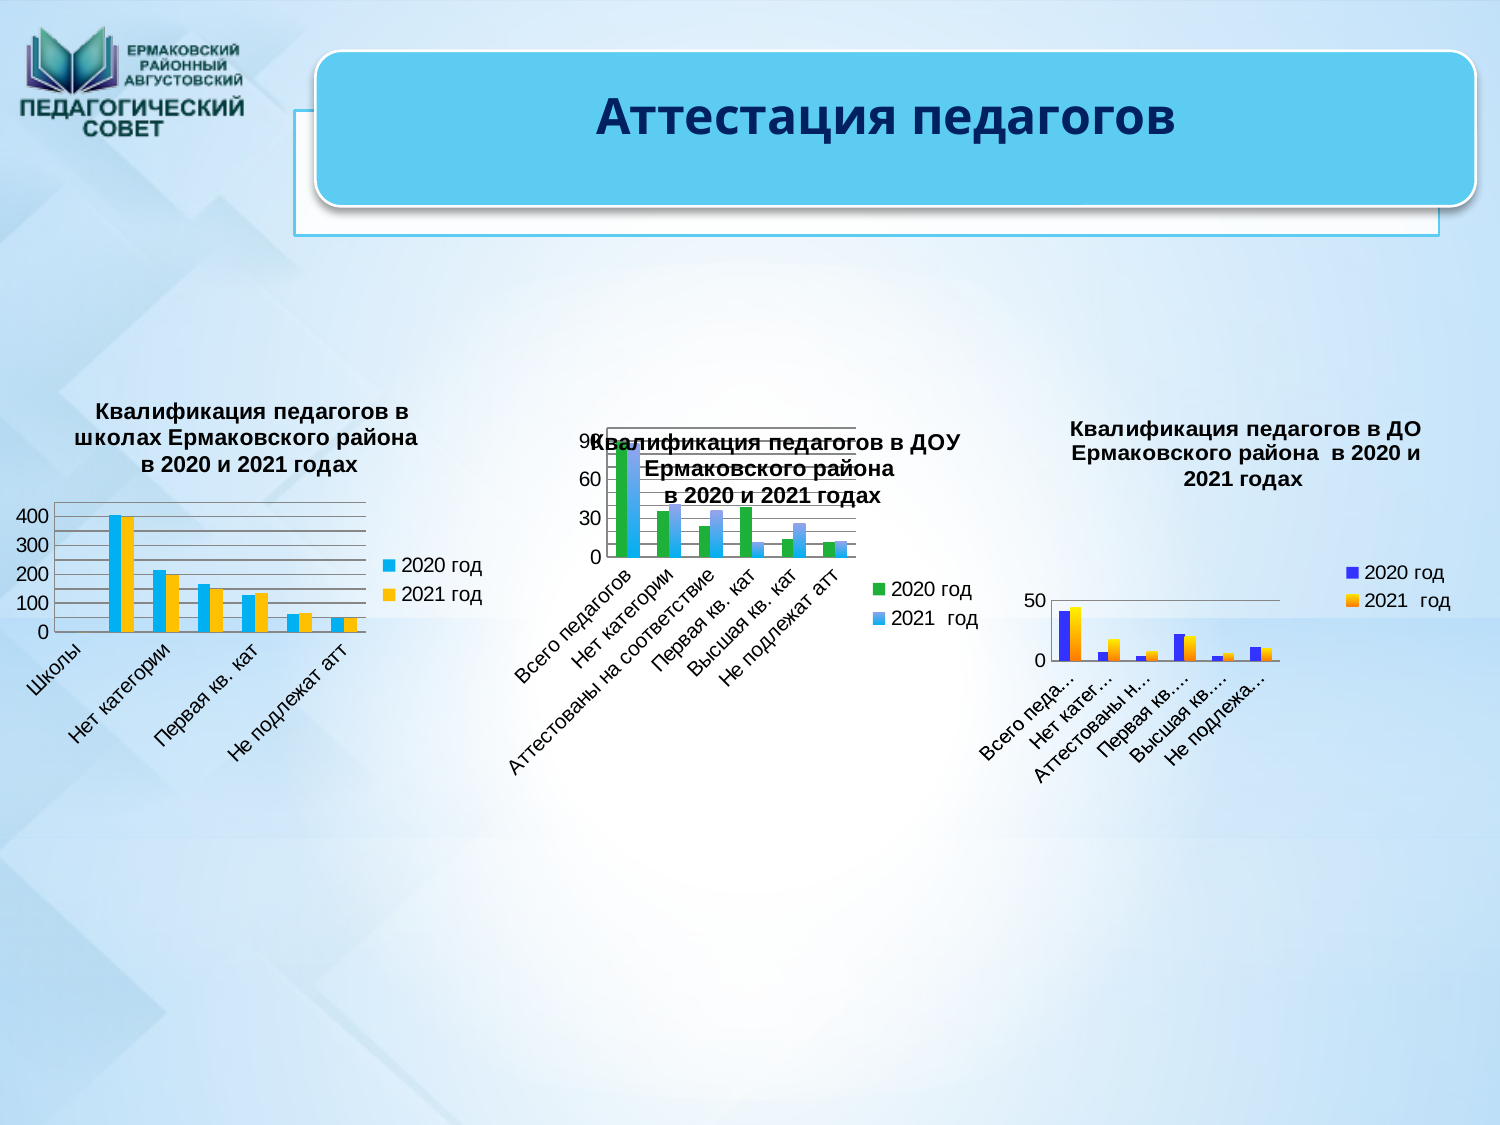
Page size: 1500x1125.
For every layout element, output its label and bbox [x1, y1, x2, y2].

chart [5, 385, 1471, 788]
picture [11, 18, 258, 160]
text_box [294, 50, 1476, 237]
